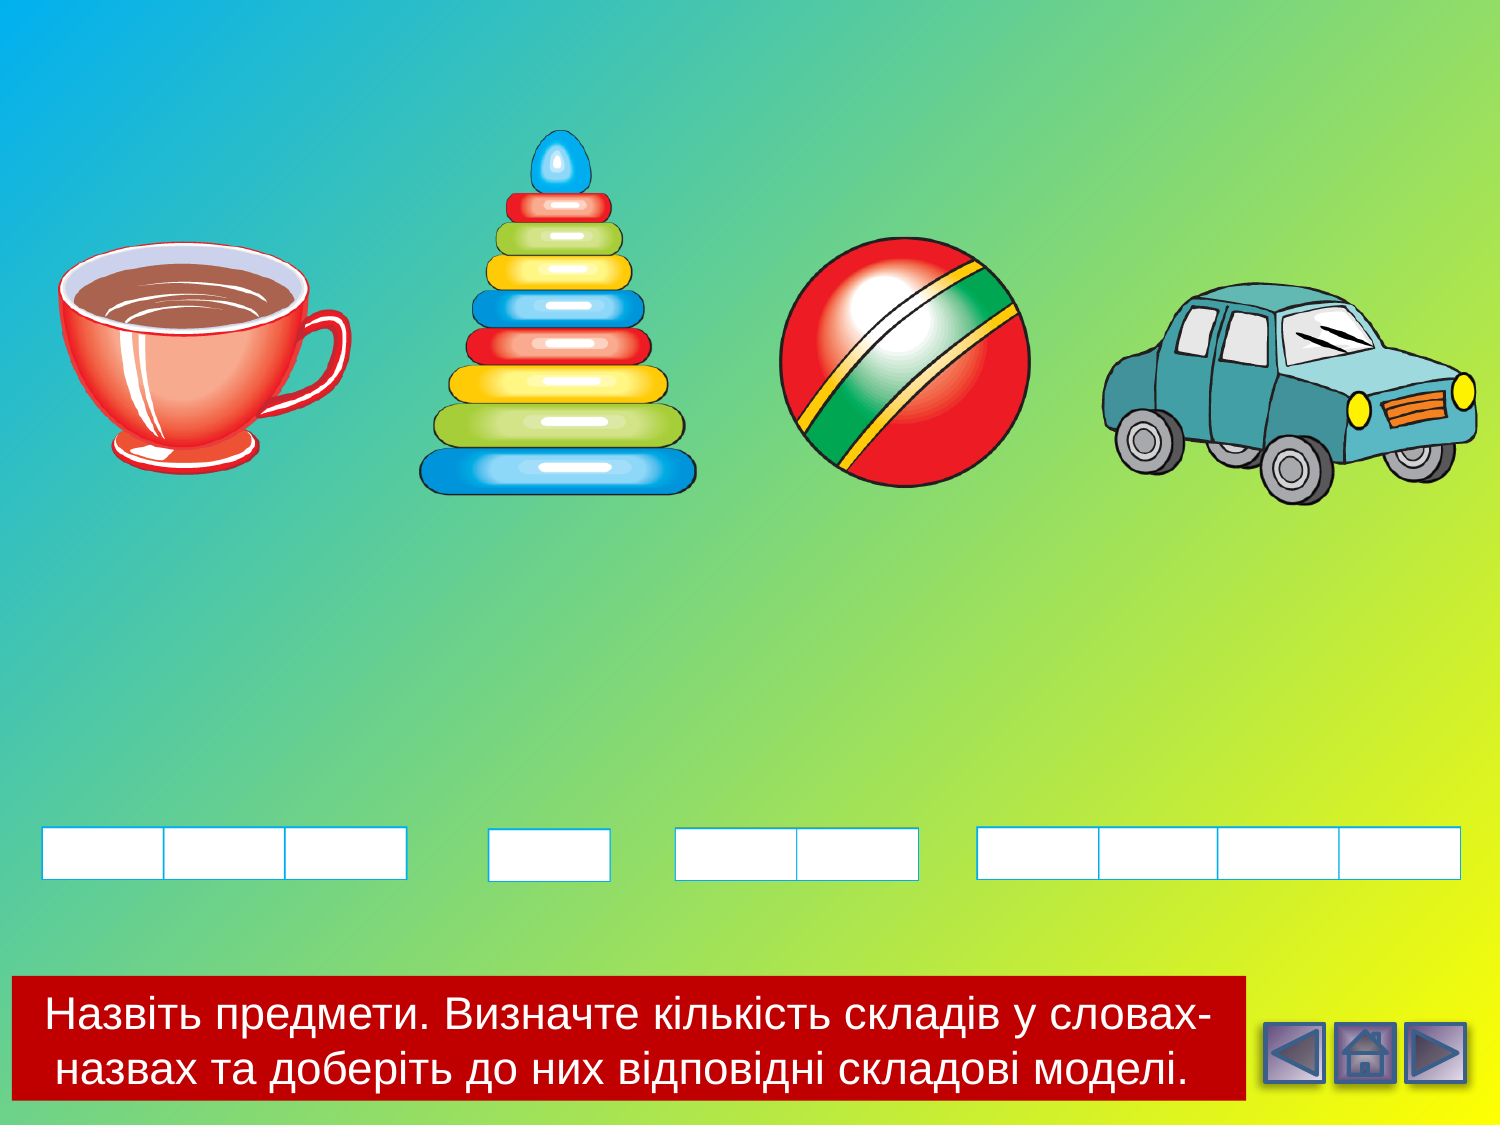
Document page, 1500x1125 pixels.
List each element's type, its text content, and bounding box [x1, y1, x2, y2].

picture [1219, 829, 1459, 878]
picture [668, 805, 922, 906]
picture [773, 216, 1049, 492]
picture [29, 216, 369, 492]
picture [165, 829, 283, 878]
text_box [1406, 1023, 1465, 1083]
text_box [1263, 1022, 1326, 1084]
picture [286, 829, 405, 878]
picture [479, 806, 612, 906]
picture [1100, 829, 1216, 878]
picture [418, 112, 708, 498]
picture [40, 804, 414, 880]
picture [44, 829, 162, 878]
text_box Назвіть предмети. Визначте кількість складів у словах- назвах та доберіть до них відповідні складові моделі. [11, 975, 1247, 1101]
picture [964, 804, 1462, 880]
picture [1080, 243, 1495, 523]
picture [979, 829, 1097, 878]
text_box [1335, 1023, 1395, 1083]
